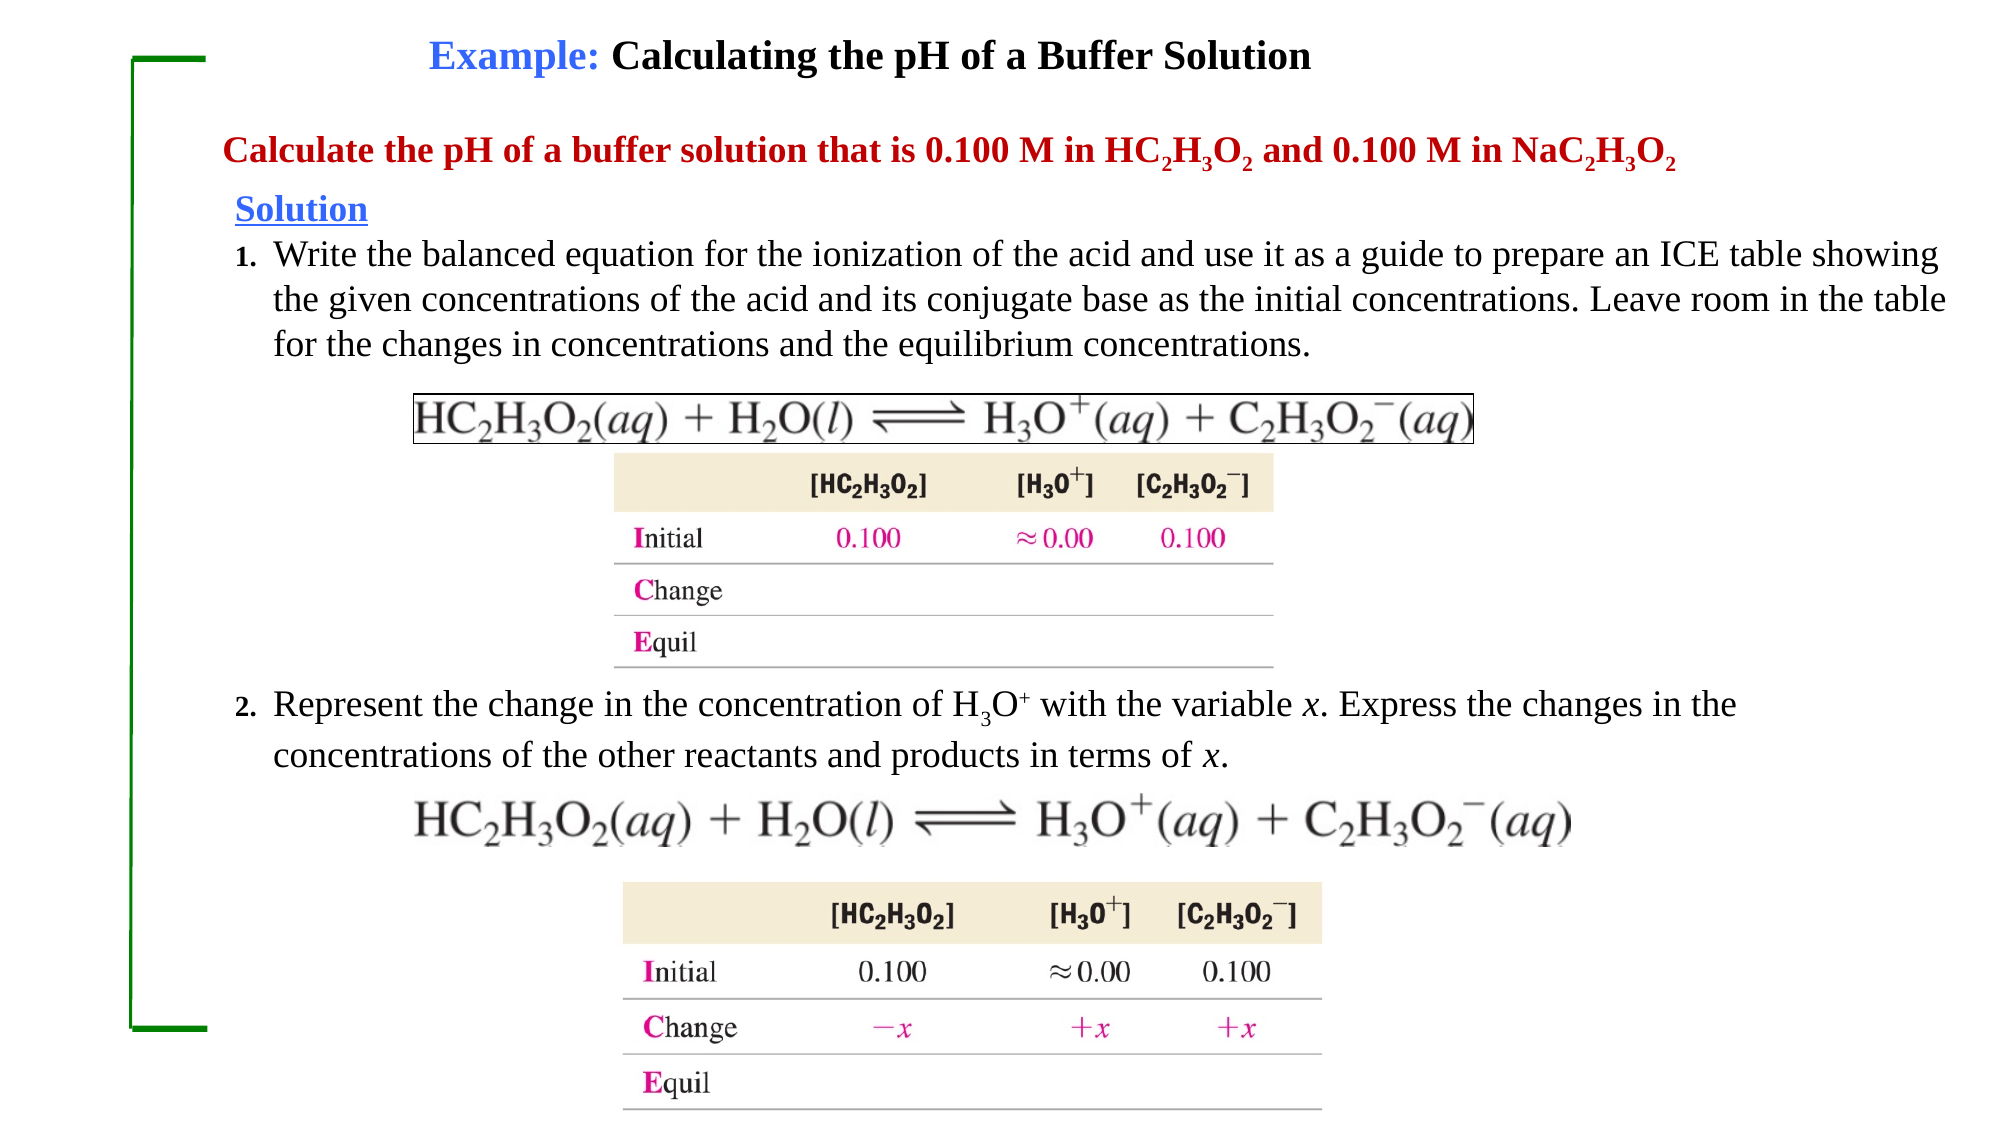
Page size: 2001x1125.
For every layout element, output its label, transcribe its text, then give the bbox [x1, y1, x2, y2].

picture [414, 793, 1571, 847]
text_box Calculate the pH of a buffer solution that is 0.100 M in HC2H3O2 and 0.100 M in NaC2H3O2 [207, 117, 1737, 177]
text_box Solution 1. Write the balanced equation for the ionization of the acid and use it as a guide to prepare an ICE table showing the given concentrations of the acid and its conjugate base as the initial concentrations. Leave room in the table for the changes in concentrations and the equilibrium concentrations. 2. Represent the change in the concentration of H3O+ with the variable x. Express the changes in the concentrations of the other reactants and products in terms of x. [220, 177, 1975, 971]
picture [617, 876, 1327, 1112]
picture [414, 394, 1473, 443]
text_box Example: Calculating the pH of a Buffer Solution [414, 22, 1400, 83]
picture [609, 448, 1278, 669]
